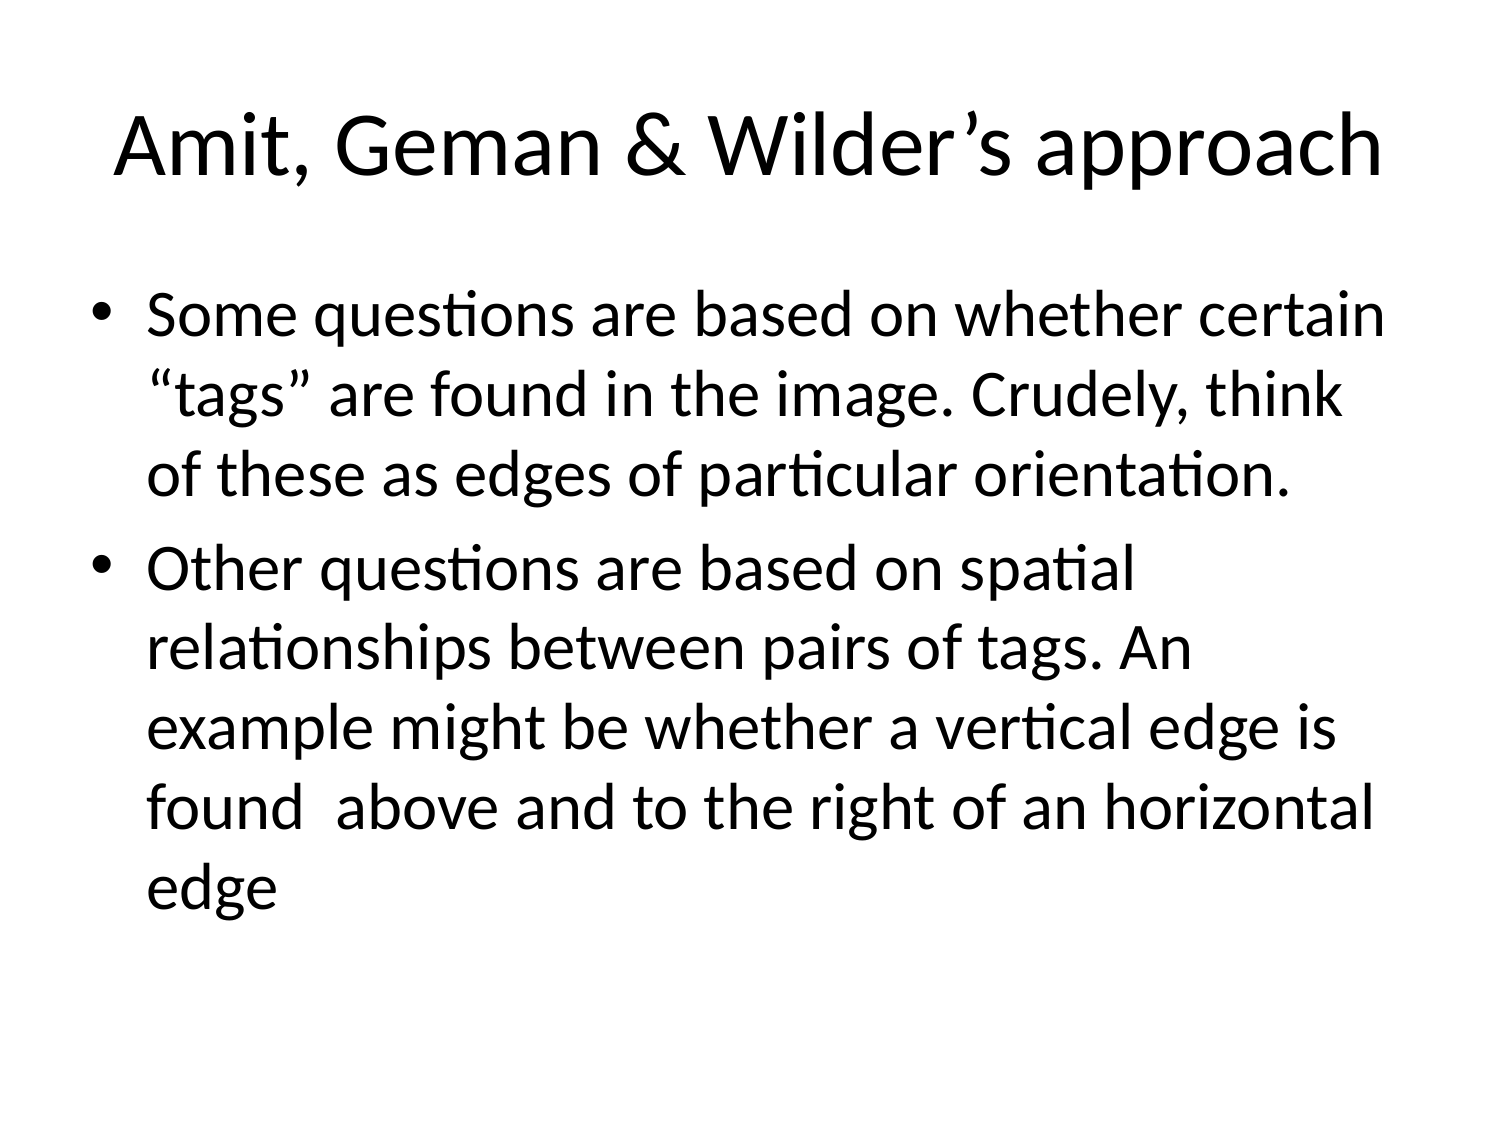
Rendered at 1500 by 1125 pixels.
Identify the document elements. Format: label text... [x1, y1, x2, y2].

title Amit, Geman & Wilder’s approach [75, 45, 1425, 233]
list Some questions are based on whether certain “tags” are found in the image. Crudely, think of these as edges of particular orientation. Other questions are based on spatial relationships between pairs of tags. An example might be whether a vertical edge is found above and to the right of an horizontal edge [75, 262, 1425, 1005]
